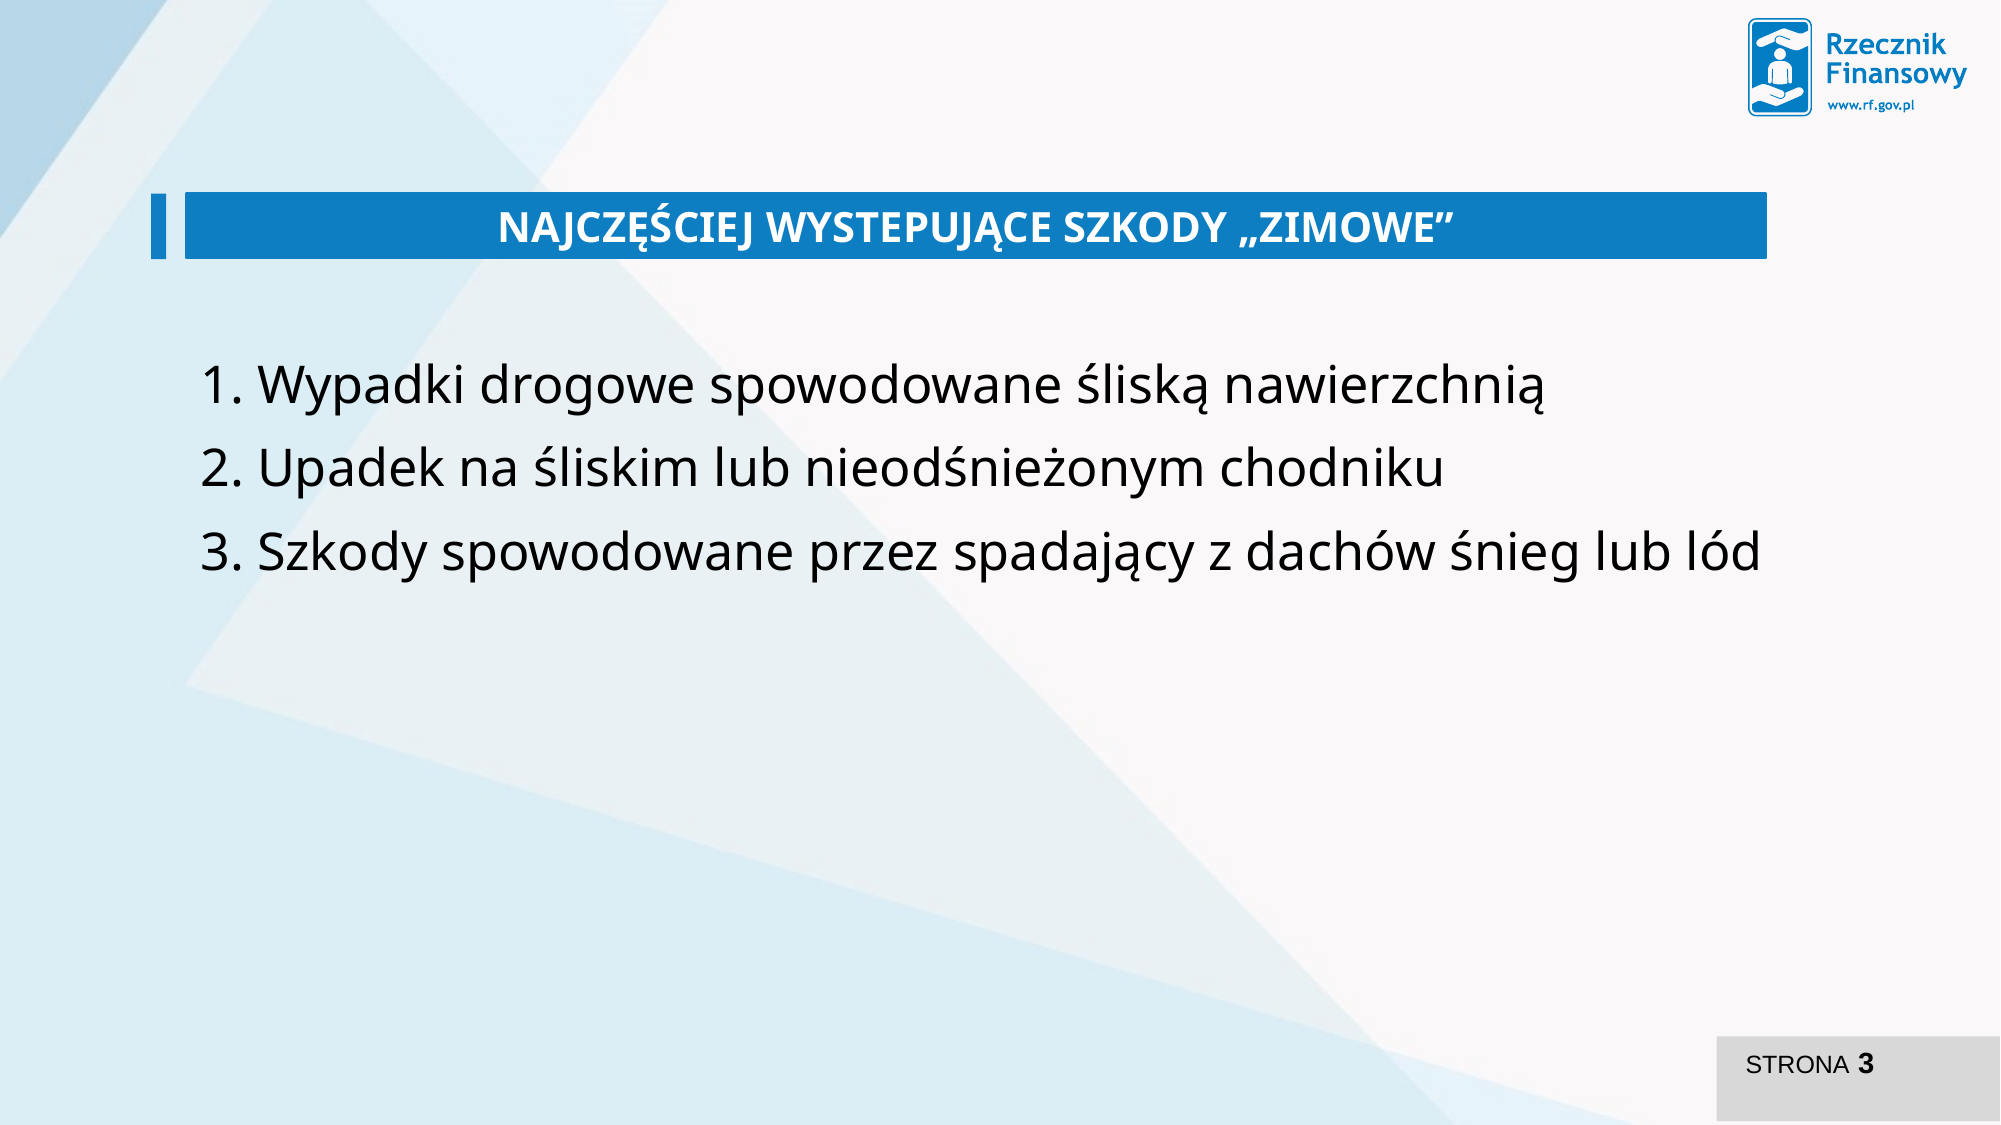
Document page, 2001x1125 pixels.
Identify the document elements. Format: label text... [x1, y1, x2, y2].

picture [0, 0, 2001, 1125]
text_box [206, 149, 1709, 193]
text_box Wypadki drogowe spowodowane śliską nawierzchnią Upadek na śliskim lub nieodśnieżonym chodniku Szkody spowodowane przez spadający z dachów śnieg lub lód [185, 193, 1880, 818]
text_box [150, 192, 167, 260]
